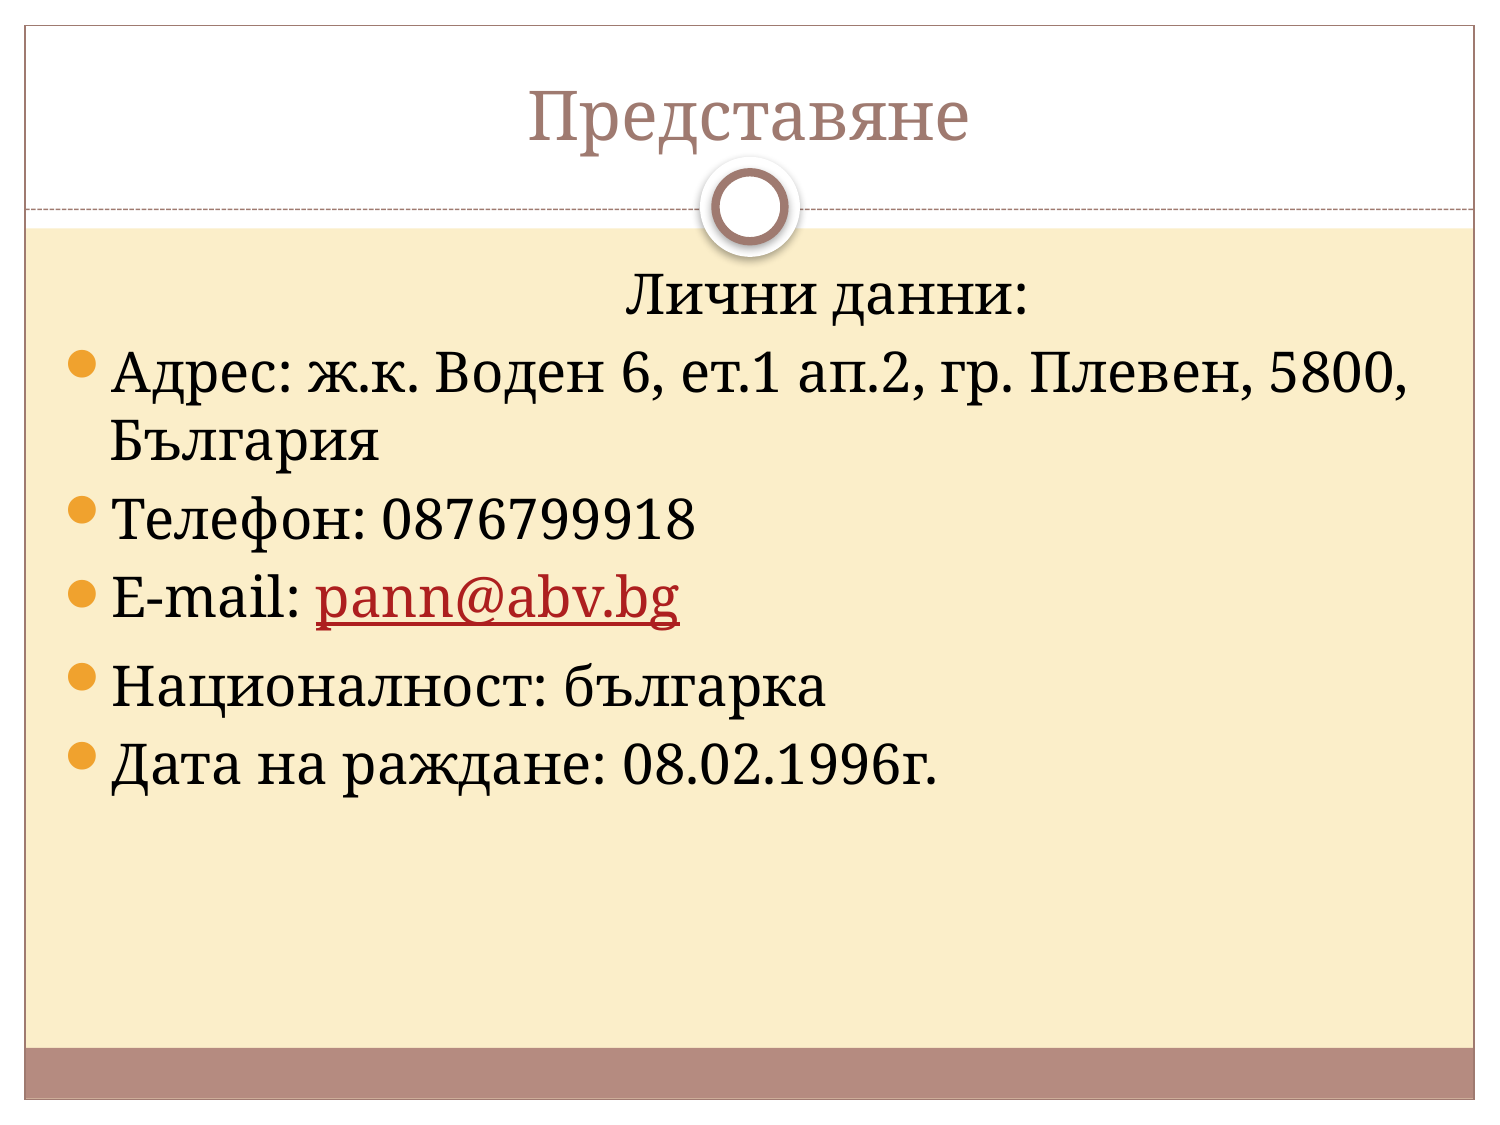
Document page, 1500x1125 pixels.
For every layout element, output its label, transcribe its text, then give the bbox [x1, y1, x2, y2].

title Представяне [49, 37, 1450, 162]
list Лични данни: Адрес: ж.к. Воден 6, ет.1 ап.2, гр. Плевен, 5800, България Телефон: 0876799918 E-mail: pann@abv.bg Националност: българка Дата на раждане: 08.02.1996г. [49, 250, 1445, 1001]
